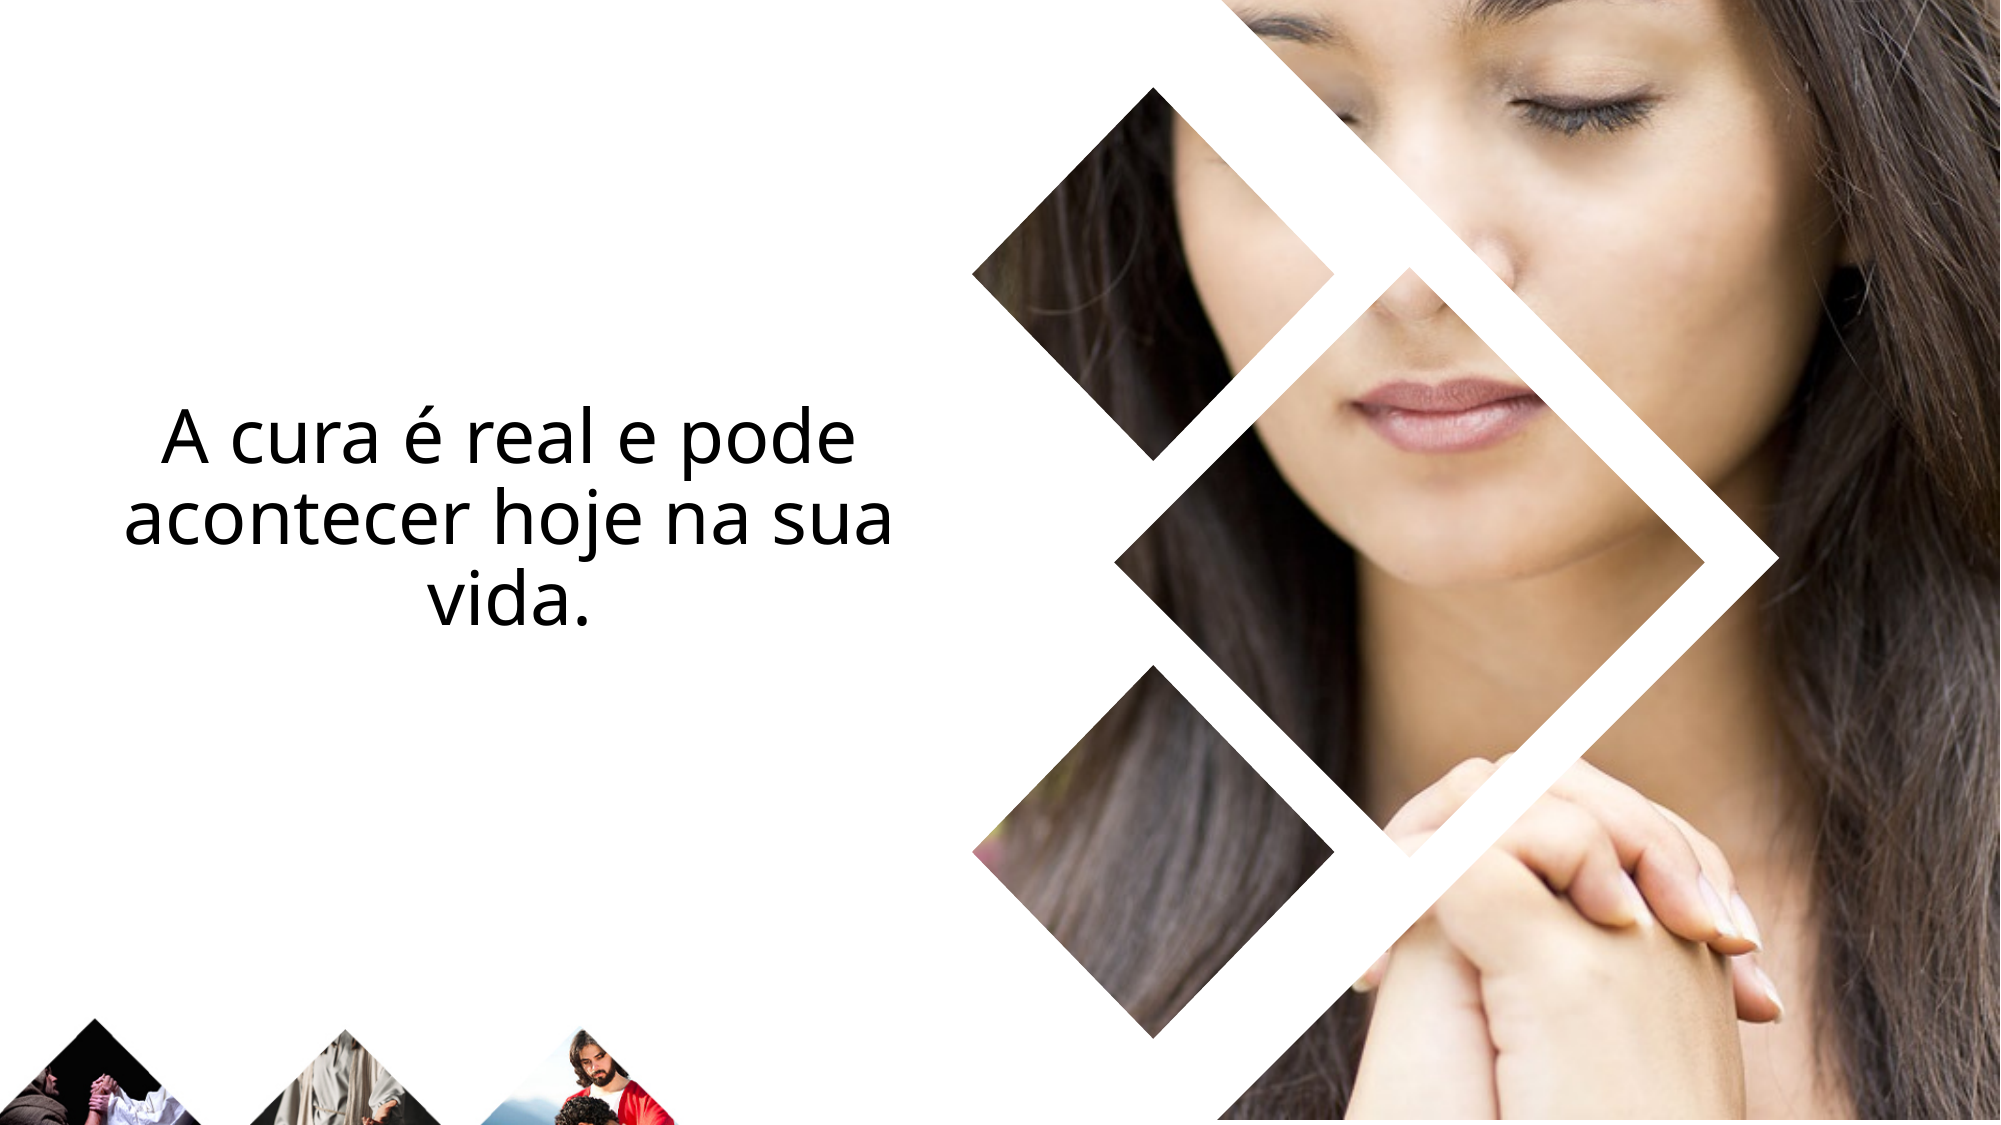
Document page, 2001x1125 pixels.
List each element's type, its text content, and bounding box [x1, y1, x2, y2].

picture [0, 0, 2001, 1125]
list A cura é real e pode acontecer hoje na sua vida. [95, 77, 926, 963]
